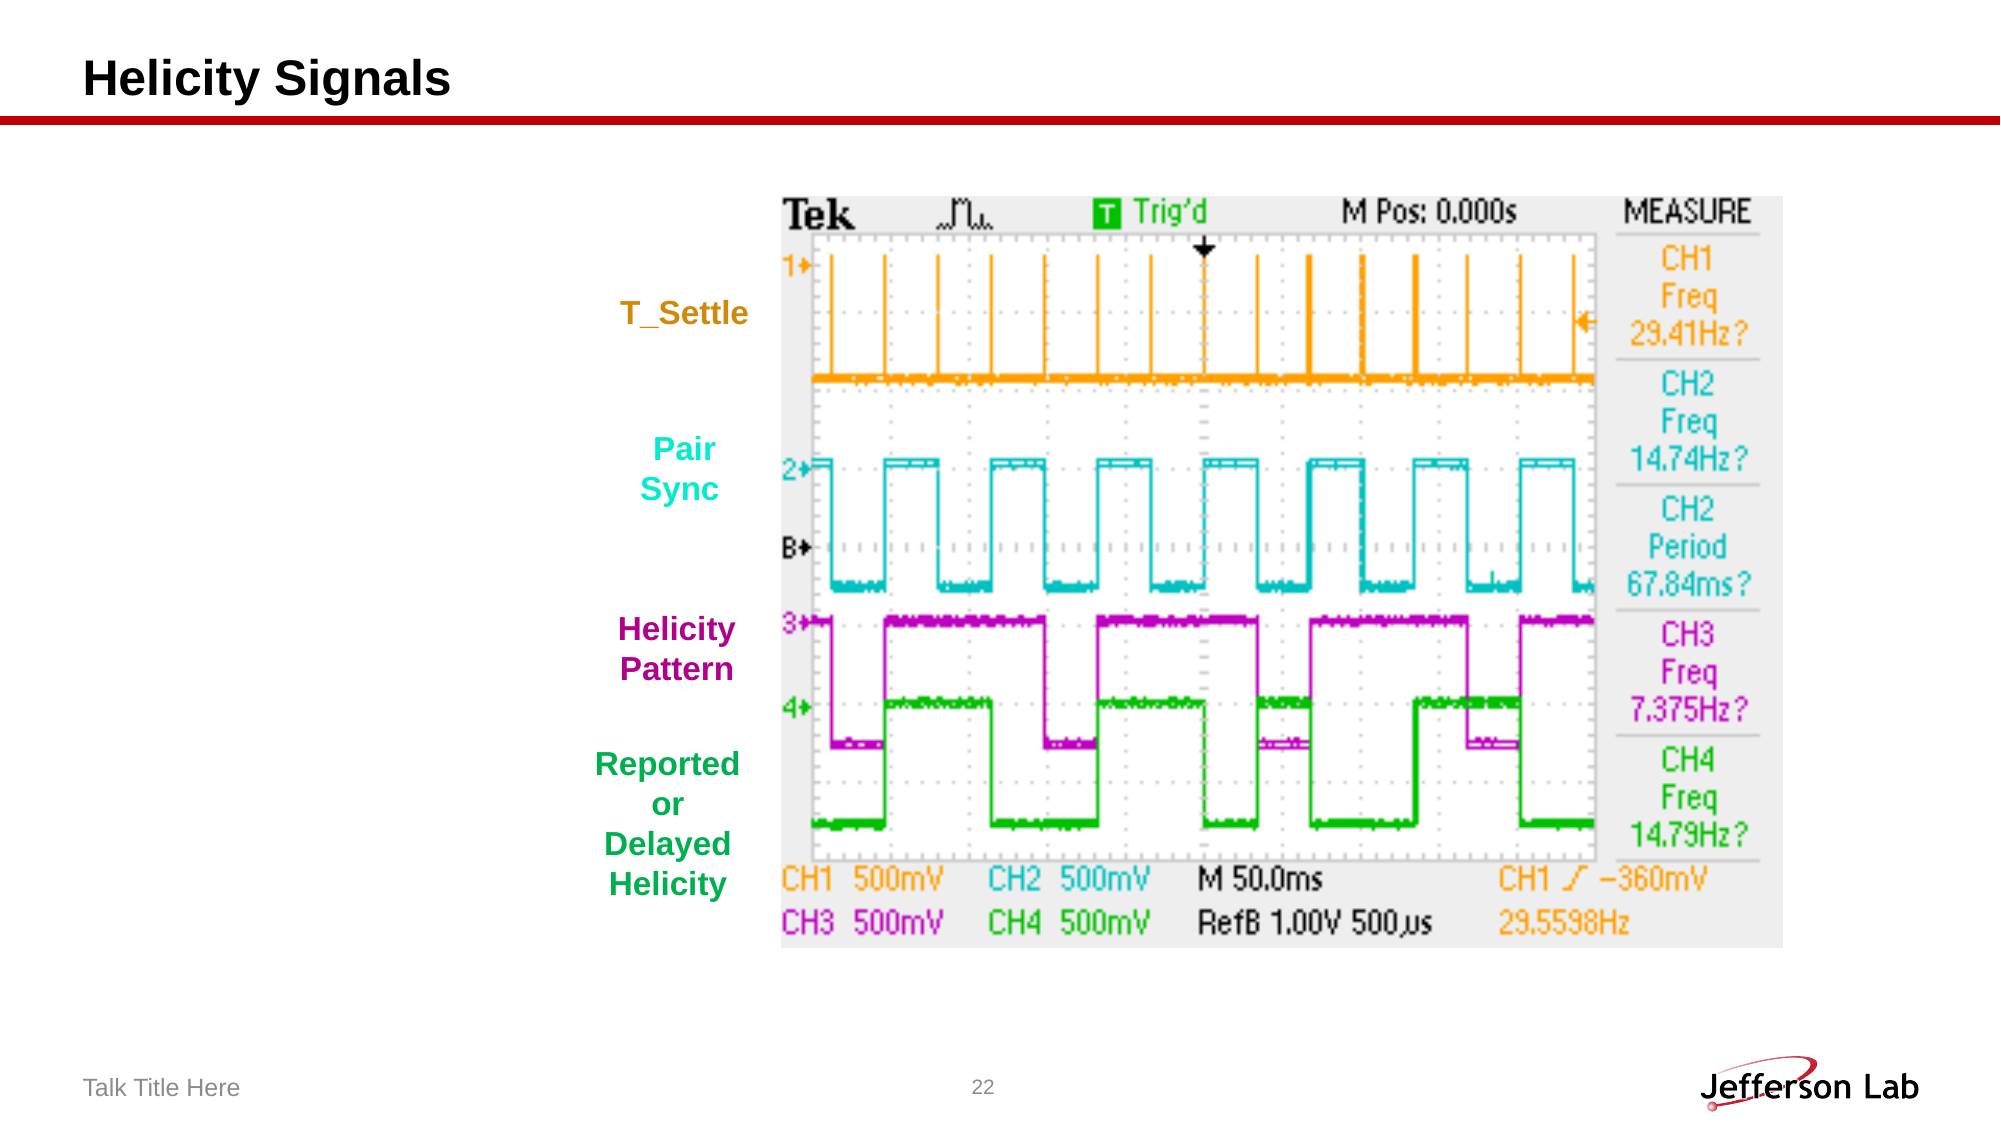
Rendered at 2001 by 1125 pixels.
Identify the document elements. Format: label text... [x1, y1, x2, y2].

slide_number 22 [924, 1060, 1042, 1111]
text_box Pair Sync [602, 419, 767, 515]
text_box Helicity Pattern [587, 599, 767, 695]
footer Talk Title Here [67, 1060, 925, 1112]
title Helicity Signals [67, 39, 1919, 120]
text_box T_Settle [602, 283, 767, 339]
picture [781, 196, 1784, 948]
text_box Reported or Delayed Helicity [568, 734, 768, 910]
picture [1698, 1047, 1933, 1124]
